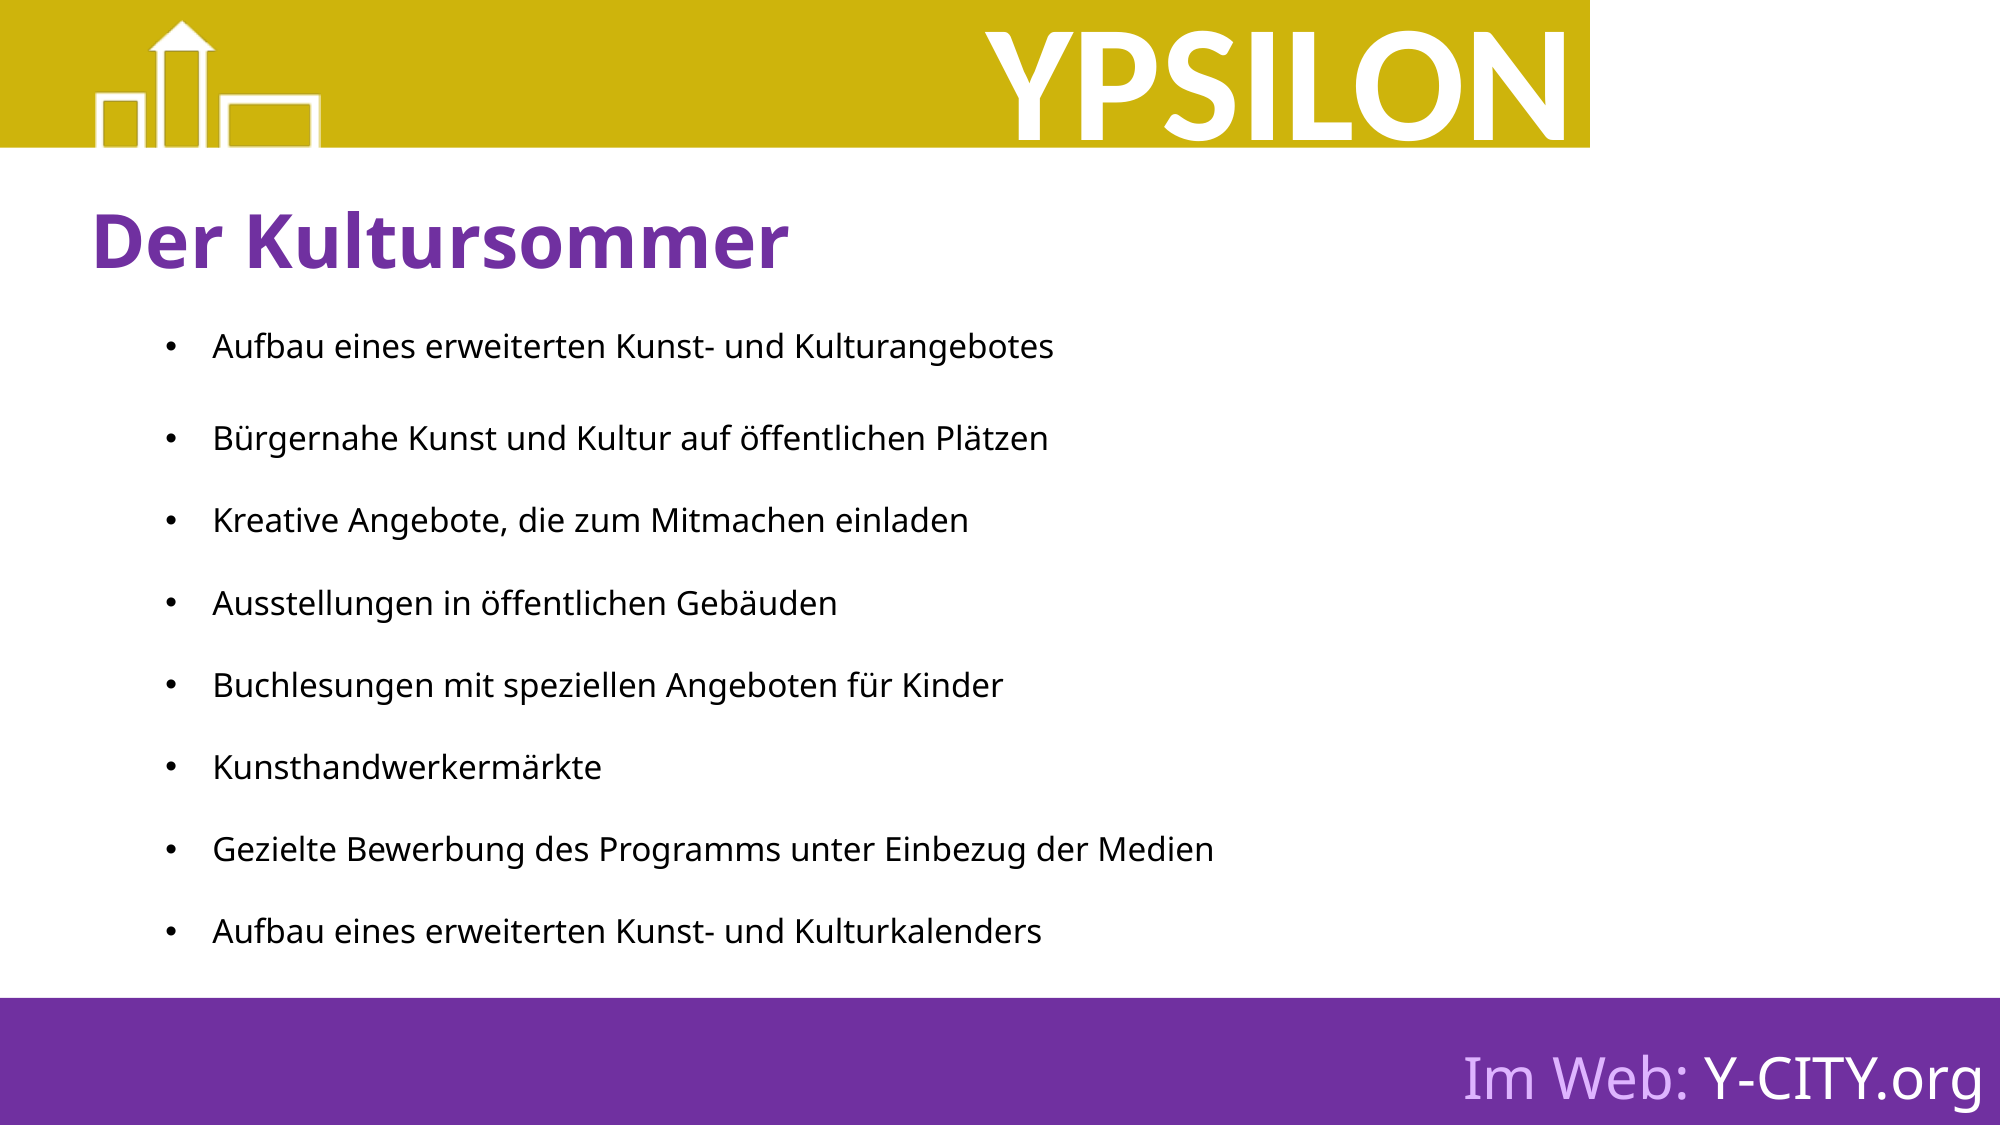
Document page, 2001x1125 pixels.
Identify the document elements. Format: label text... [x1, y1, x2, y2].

text_box Im Web: Y-CITY.org [0, 997, 2000, 1125]
title Der Kultursommer [75, 191, 1320, 297]
subtitle Aufbau eines erweiterten Kunst- und Kulturangebotes Bürgernahe Kunst und Kultur auf öffentlichen Plätzen Kreative Angebote, die zum Mitmachen einladen Ausstellungen in öffentlichen Gebäuden Buchlesungen mit speziellen Angeboten für Kinder Kunsthandwerkermärkte Gezielte Bewerbung des Programms unter Einbezug der Medien Aufbau eines erweiterten Kunst- und Kulturkalenders [75, 322, 1238, 975]
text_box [0, 0, 1590, 148]
